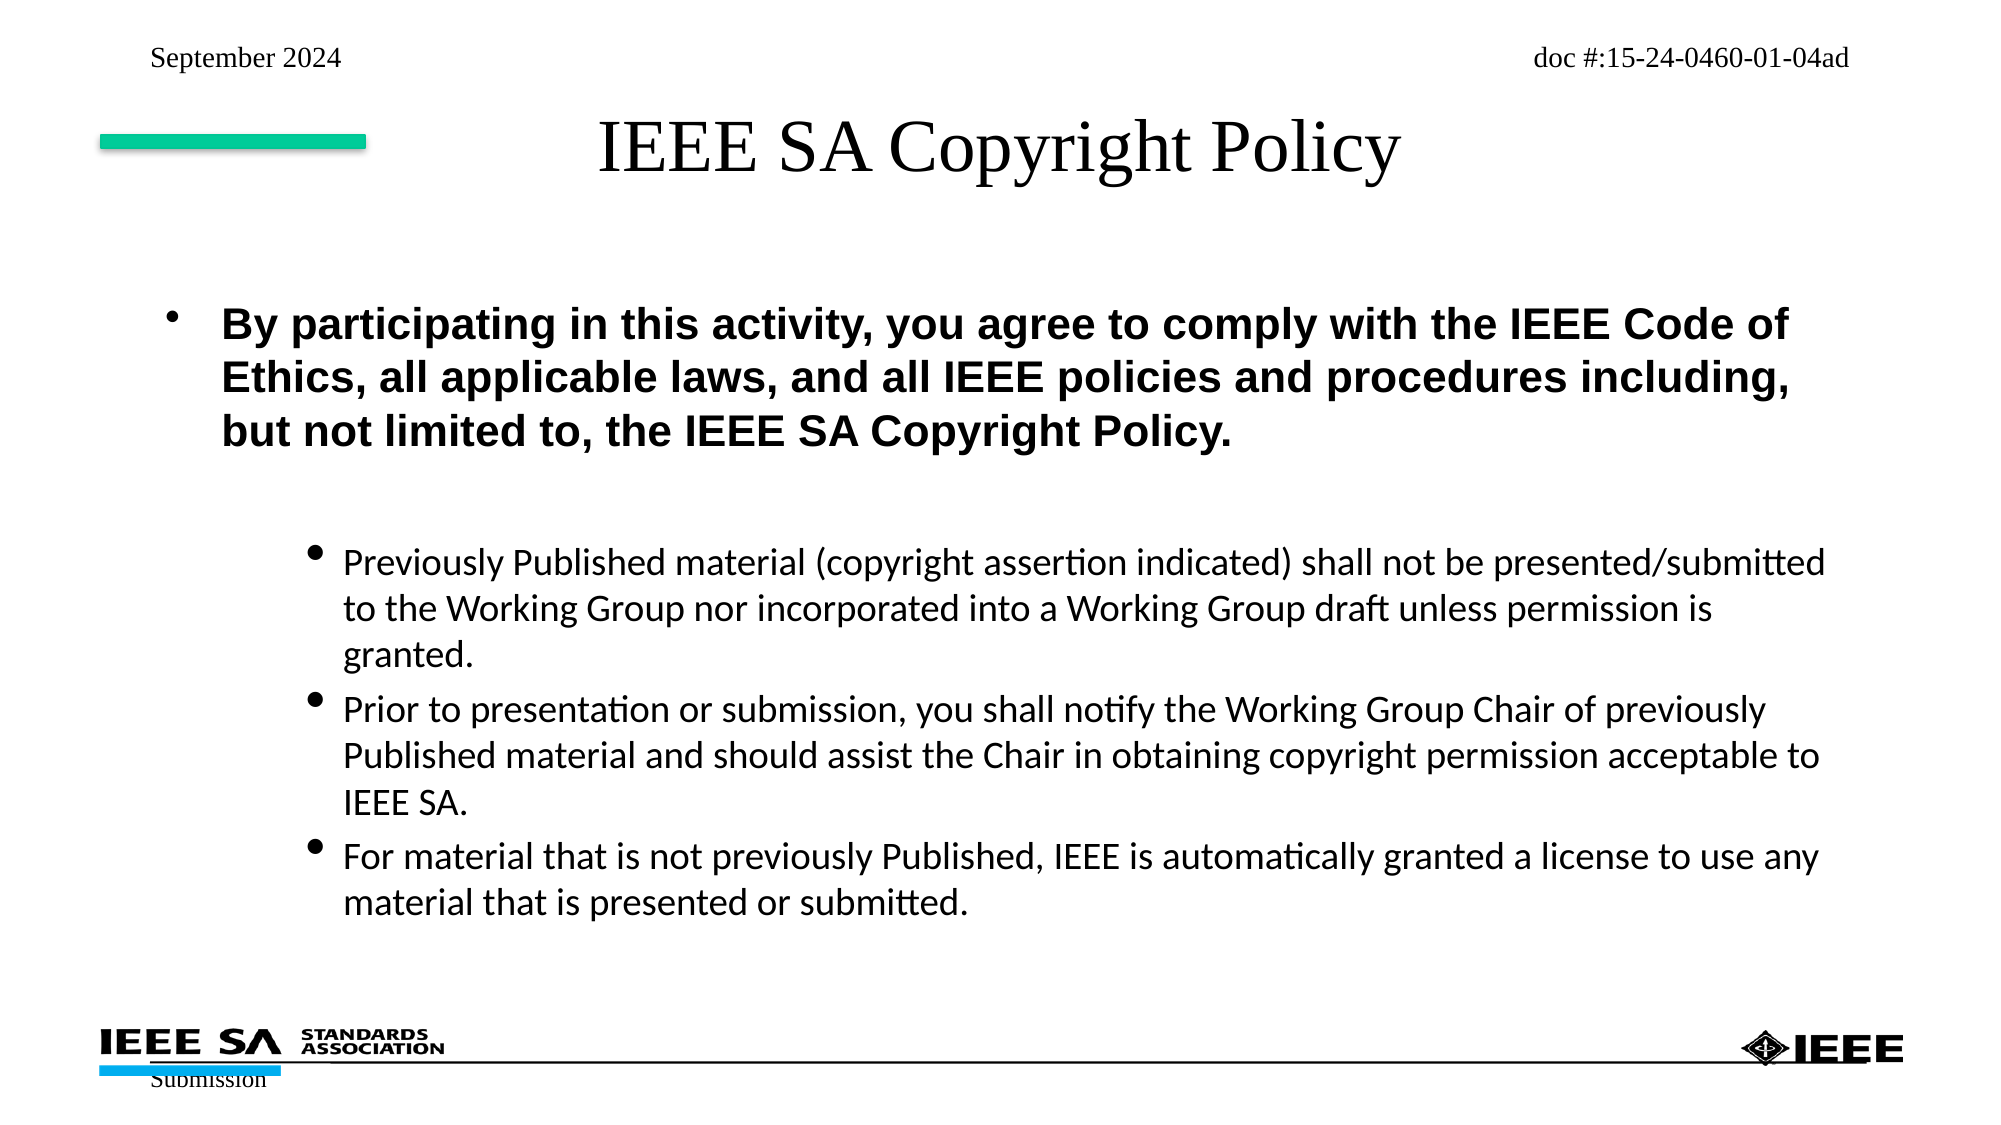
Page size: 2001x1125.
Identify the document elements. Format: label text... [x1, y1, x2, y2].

title IEEE SA Copyright Policy [324, 74, 1675, 210]
picture [1741, 1030, 1903, 1066]
slide_number 12 [1576, 1012, 1676, 1074]
picture [99, 1028, 444, 1076]
list By participating in this activity, you agree to comply with the IEEE Code of Ethics, all applicable laws, and all IEEE policies and procedures including, but not limited to, the IEEE SA Copyright Policy. Previously Published material (copyright assertion indicated) shall not be presented/submitted to the Working Group nor incorporated into a Working Group draft unless permission is granted. Prior to presentation or submission, you shall notify the Working Group Chair of previously Published material and should assist the Chair in obtaining copyright permission acceptable to IEEE SA. For material that is not previously Published, IEEE is automatically granted a license to use any material that is presented or submitted. [150, 287, 1850, 963]
